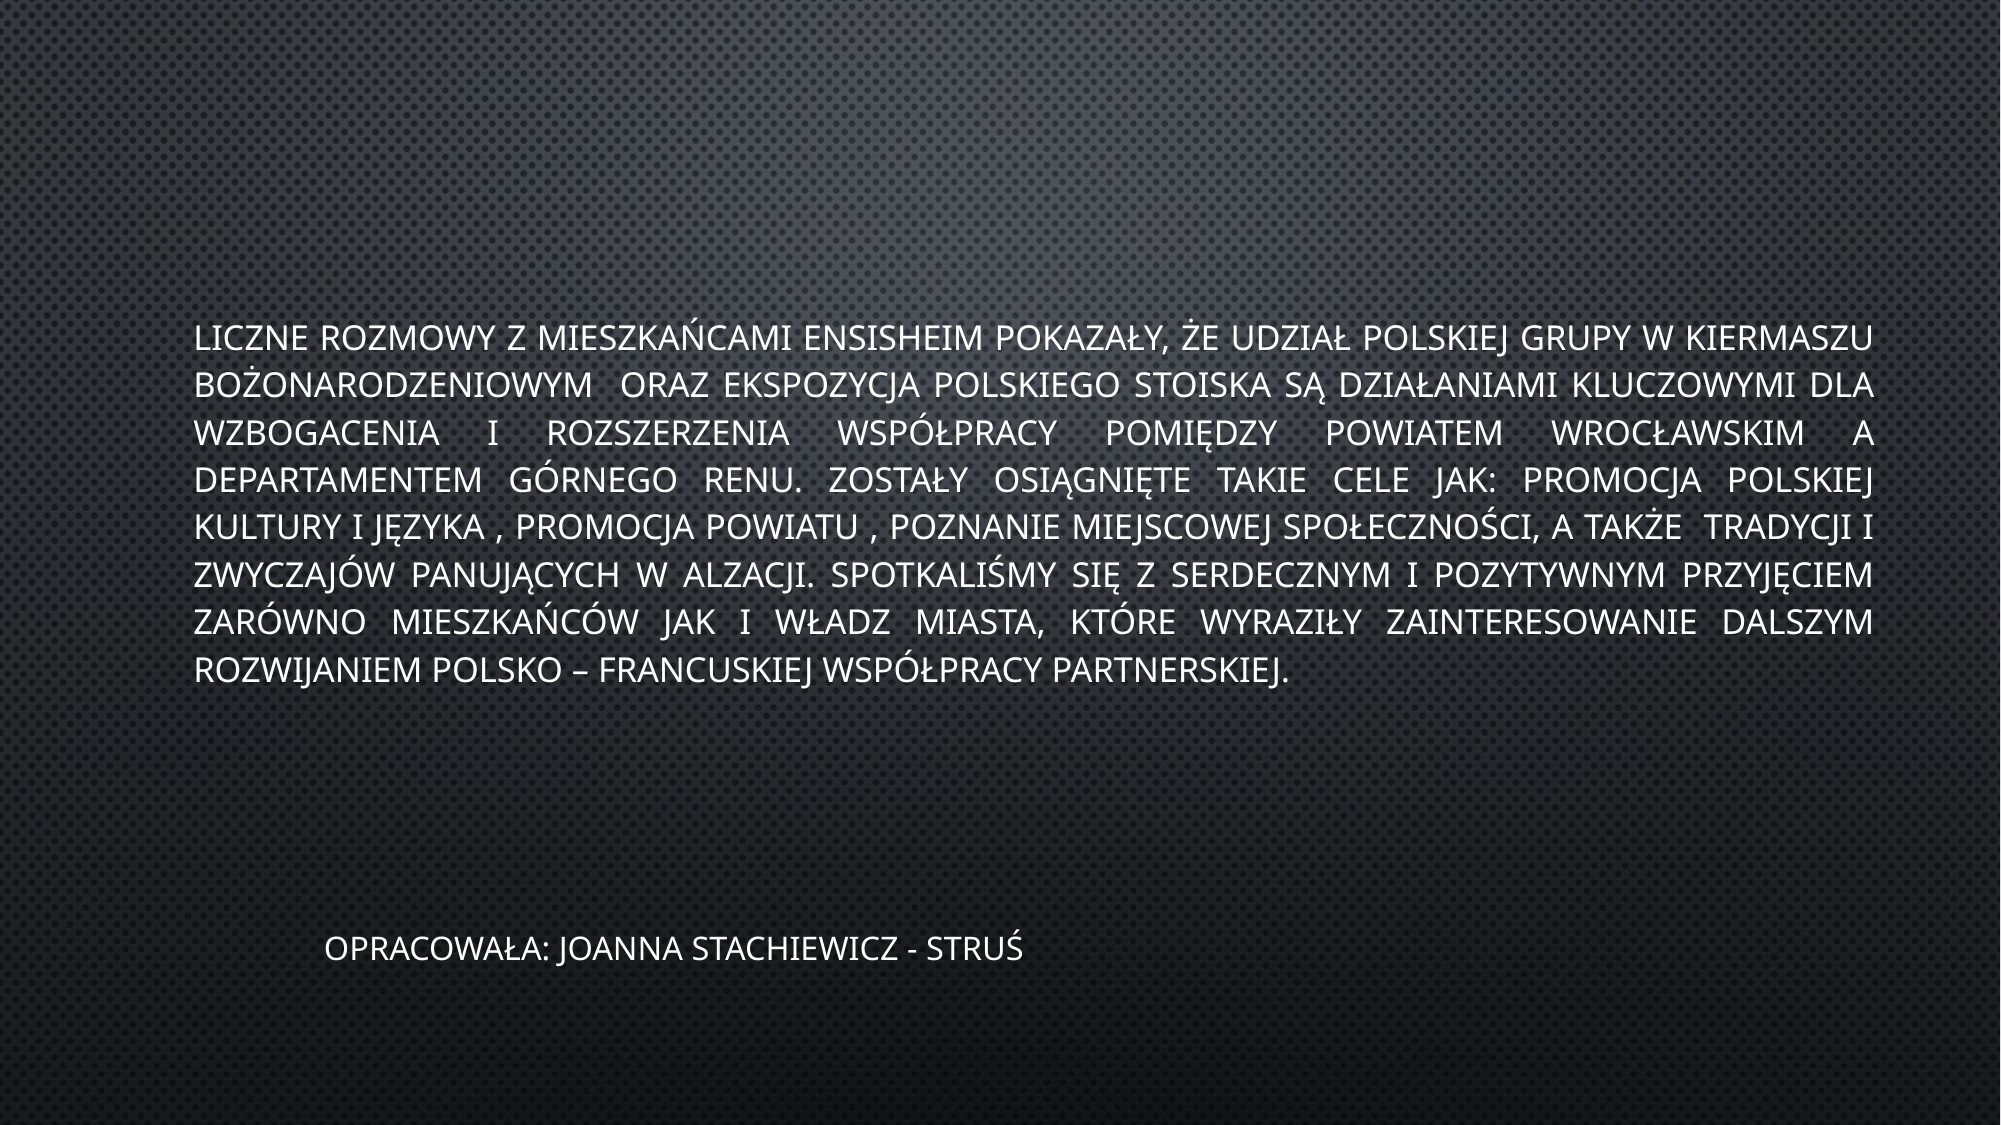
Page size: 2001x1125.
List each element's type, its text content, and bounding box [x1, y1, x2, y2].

list Liczne rozmowy z mieszkańcami Ensisheim pokazały, że udział polskiej grupy w kiermaszu bożonarodzeniowym oraz ekspozycja polskiego stoiska są działaniami kluczowymi dla wzbogacenia i rozszerzenia współpracy pomiędzy Powiatem Wrocławskim a Departamentem Górnego Renu. Zostały osiągnięte takie cele jak: promocja polskiej kultury i języka , promocja powiatu , poznanie miejscowej społeczności, a także tradycji i zwyczajów panujących w Alzacji. Spotkaliśmy się z serdecznym i pozytywnym przyjęciem zarówno mieszkańców jak i władz miasta, które wyraziły zainteresowanie dalszym rozwijaniem polsko – francuskiej współpracy partnerskiej. Opracowała: Joanna Stachiewicz - Struś [178, 99, 1891, 998]
